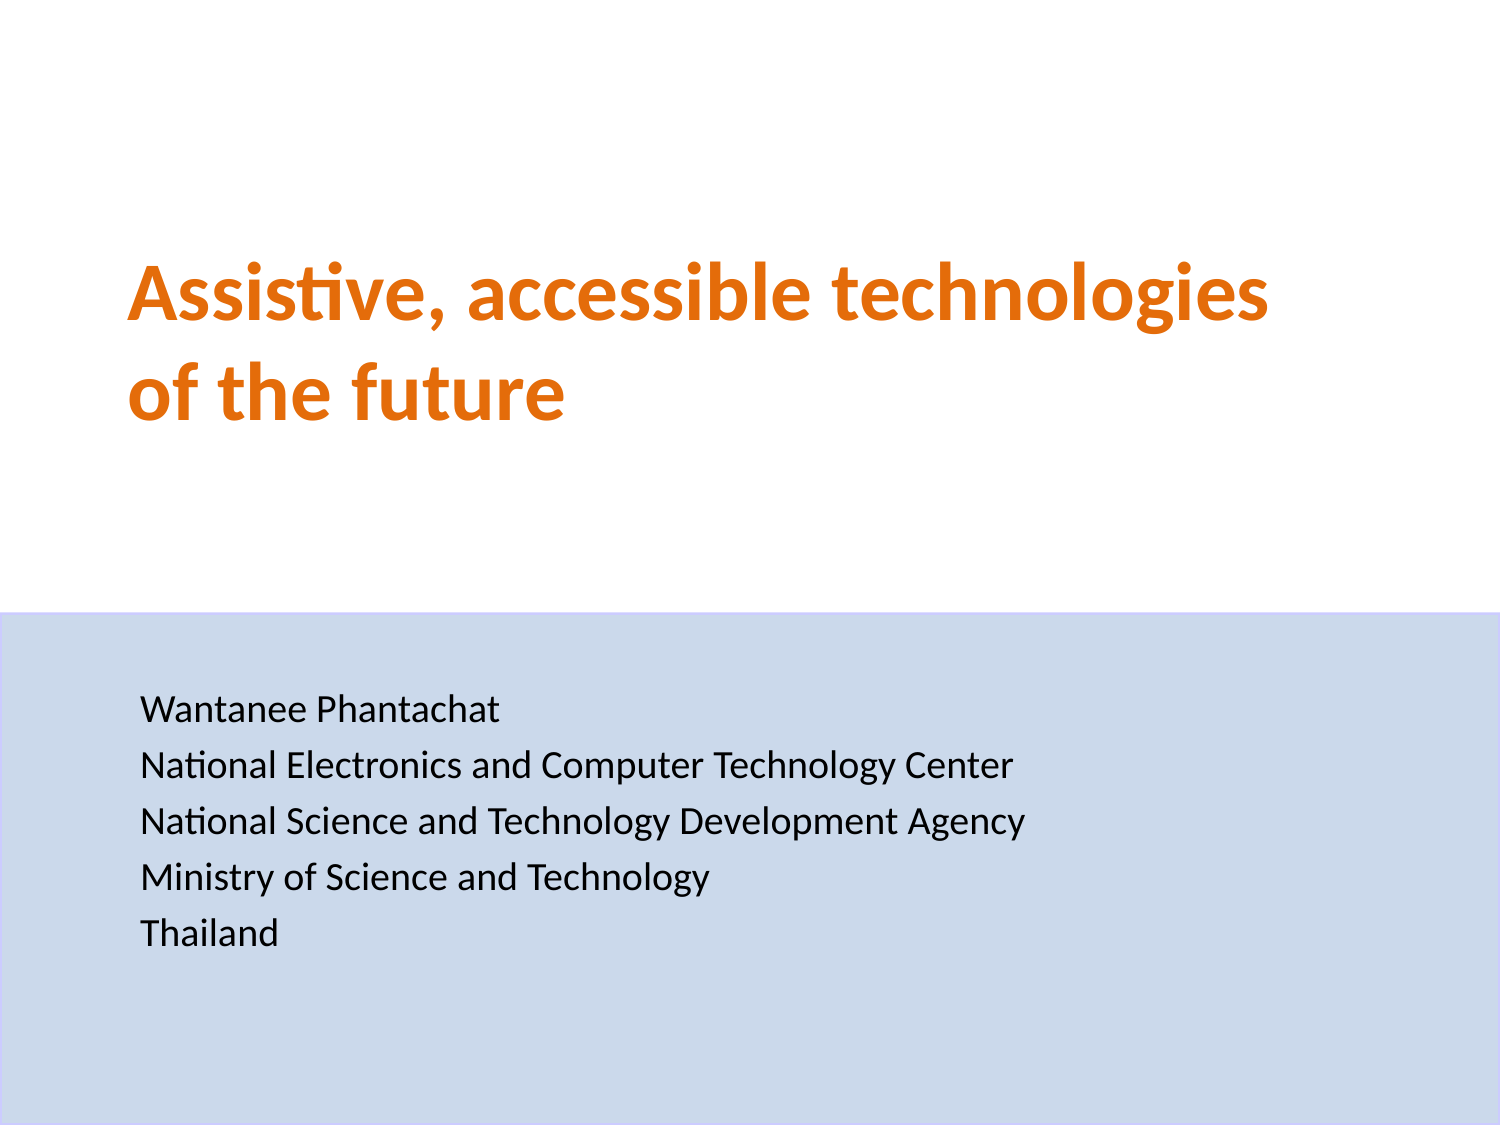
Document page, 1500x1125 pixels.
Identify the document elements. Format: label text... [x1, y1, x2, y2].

text_box [0, 0, 1500, 614]
subtitle Wantanee Phantachat National Electronics and Computer Technology Center National Science and Technology Development Agency Ministry of Science and Technology Thailand [125, 675, 1175, 963]
title Assistive, accessible technologies of the future [112, 162, 1388, 513]
text_box [0, 614, 1500, 1125]
